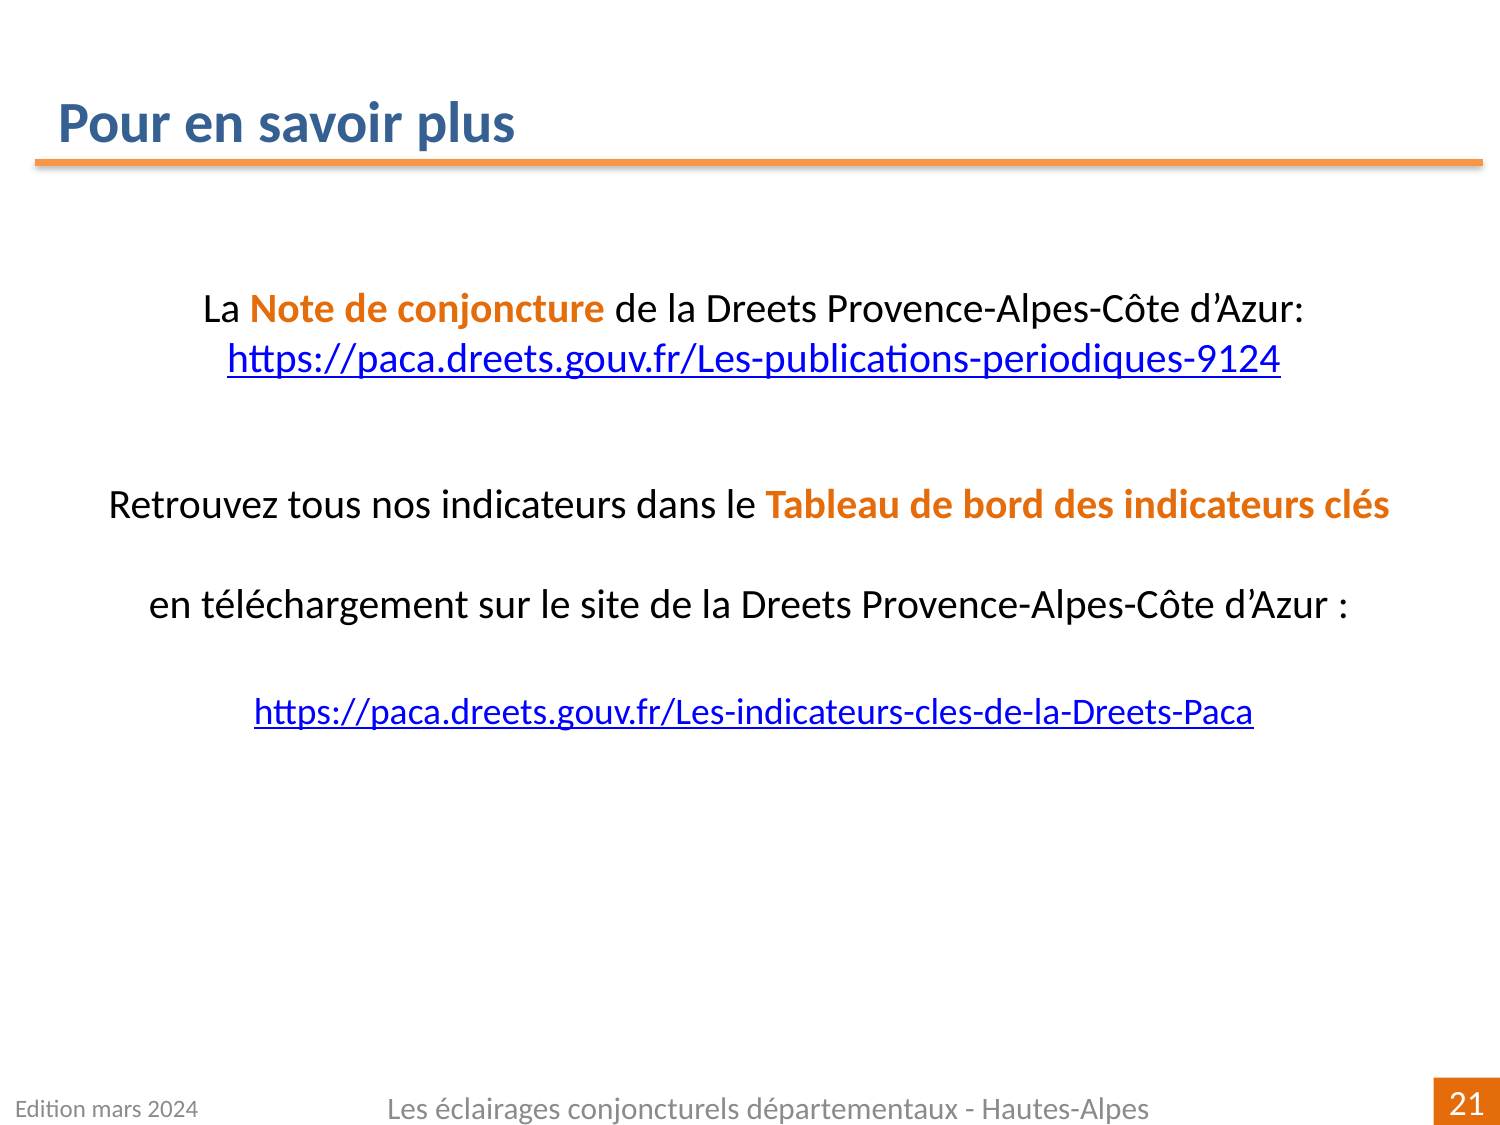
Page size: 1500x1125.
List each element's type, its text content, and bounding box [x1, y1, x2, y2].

footer Les éclairages conjoncturels départementaux - Hautes-Alpes [350, 1077, 1249, 1125]
text_box Pour en savoir plus [43, 76, 1457, 158]
text_box La Note de conjoncture de la Dreets Provence-Alpes-Côte d’Azur: https://paca.dreets.gouv.fr/Les-publications-periodiques-9124 Retrouvez tous nos indicateurs dans le Tableau de bord des indicateurs clés en téléchargement sur le site de la Dreets Provence-Alpes-Côte d’Azur : https://paca.dreets.gouv.fr/Les-indicateurs-cles-de-la-Dreets-Paca [74, 183, 1434, 1017]
slide_number Edition mars 2024 [0, 1077, 350, 1125]
slide_number 21 [1433, 1077, 1500, 1125]
